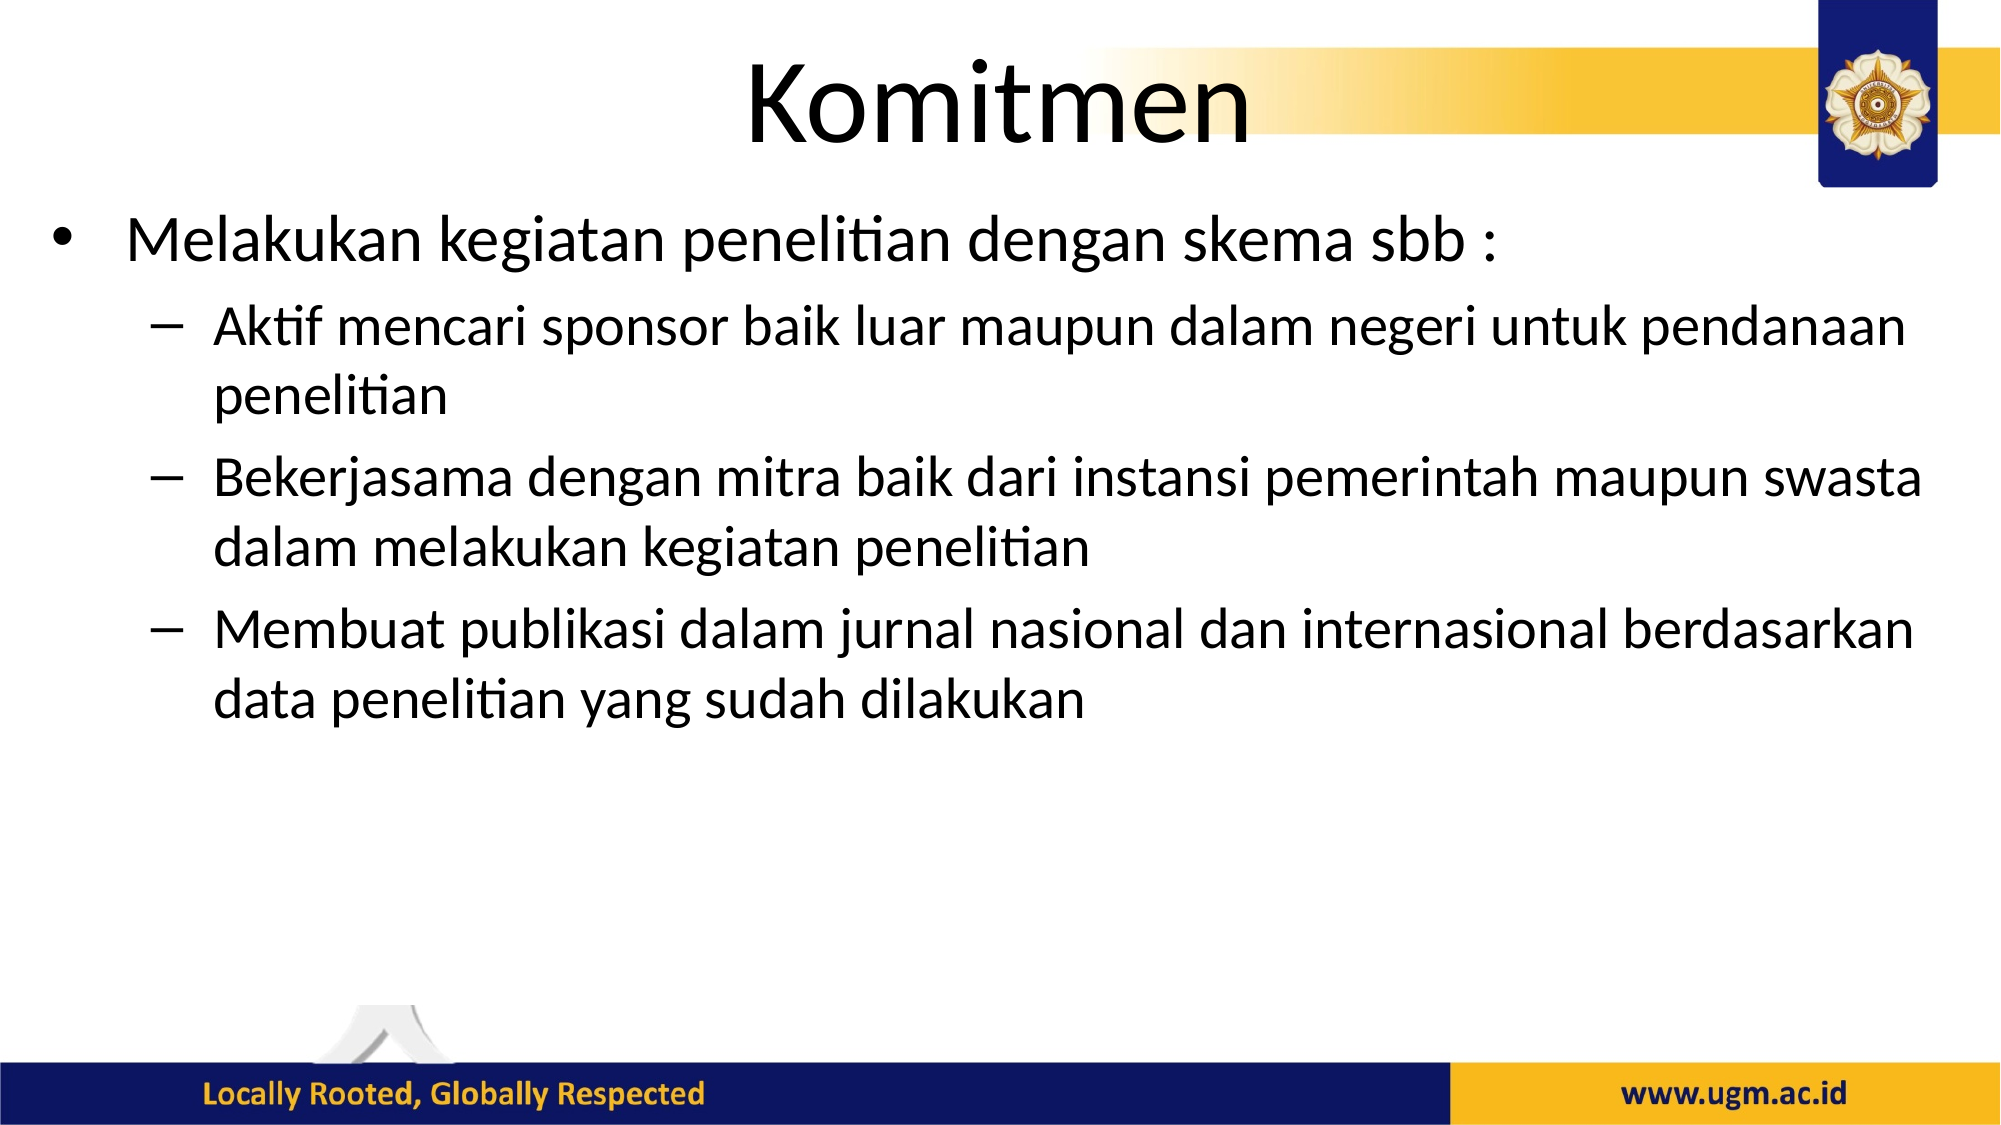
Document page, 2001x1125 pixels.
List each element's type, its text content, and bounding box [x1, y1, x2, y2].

list Melakukan kegiatan penelitian dengan skema sbb : Aktif mencari sponsor baik luar maupun dalam negeri untuk pendanaan penelitian Bekerjasama dengan mitra baik dari instansi pemerintah maupun swasta dalam melakukan kegiatan penelitian Membuat publikasi dalam jurnal nasional dan internasional berdasarkan data penelitian yang sudah dilakukan [35, 187, 1961, 1005]
title Komitmen [99, 0, 1900, 187]
picture [0, 0, 2001, 1125]
